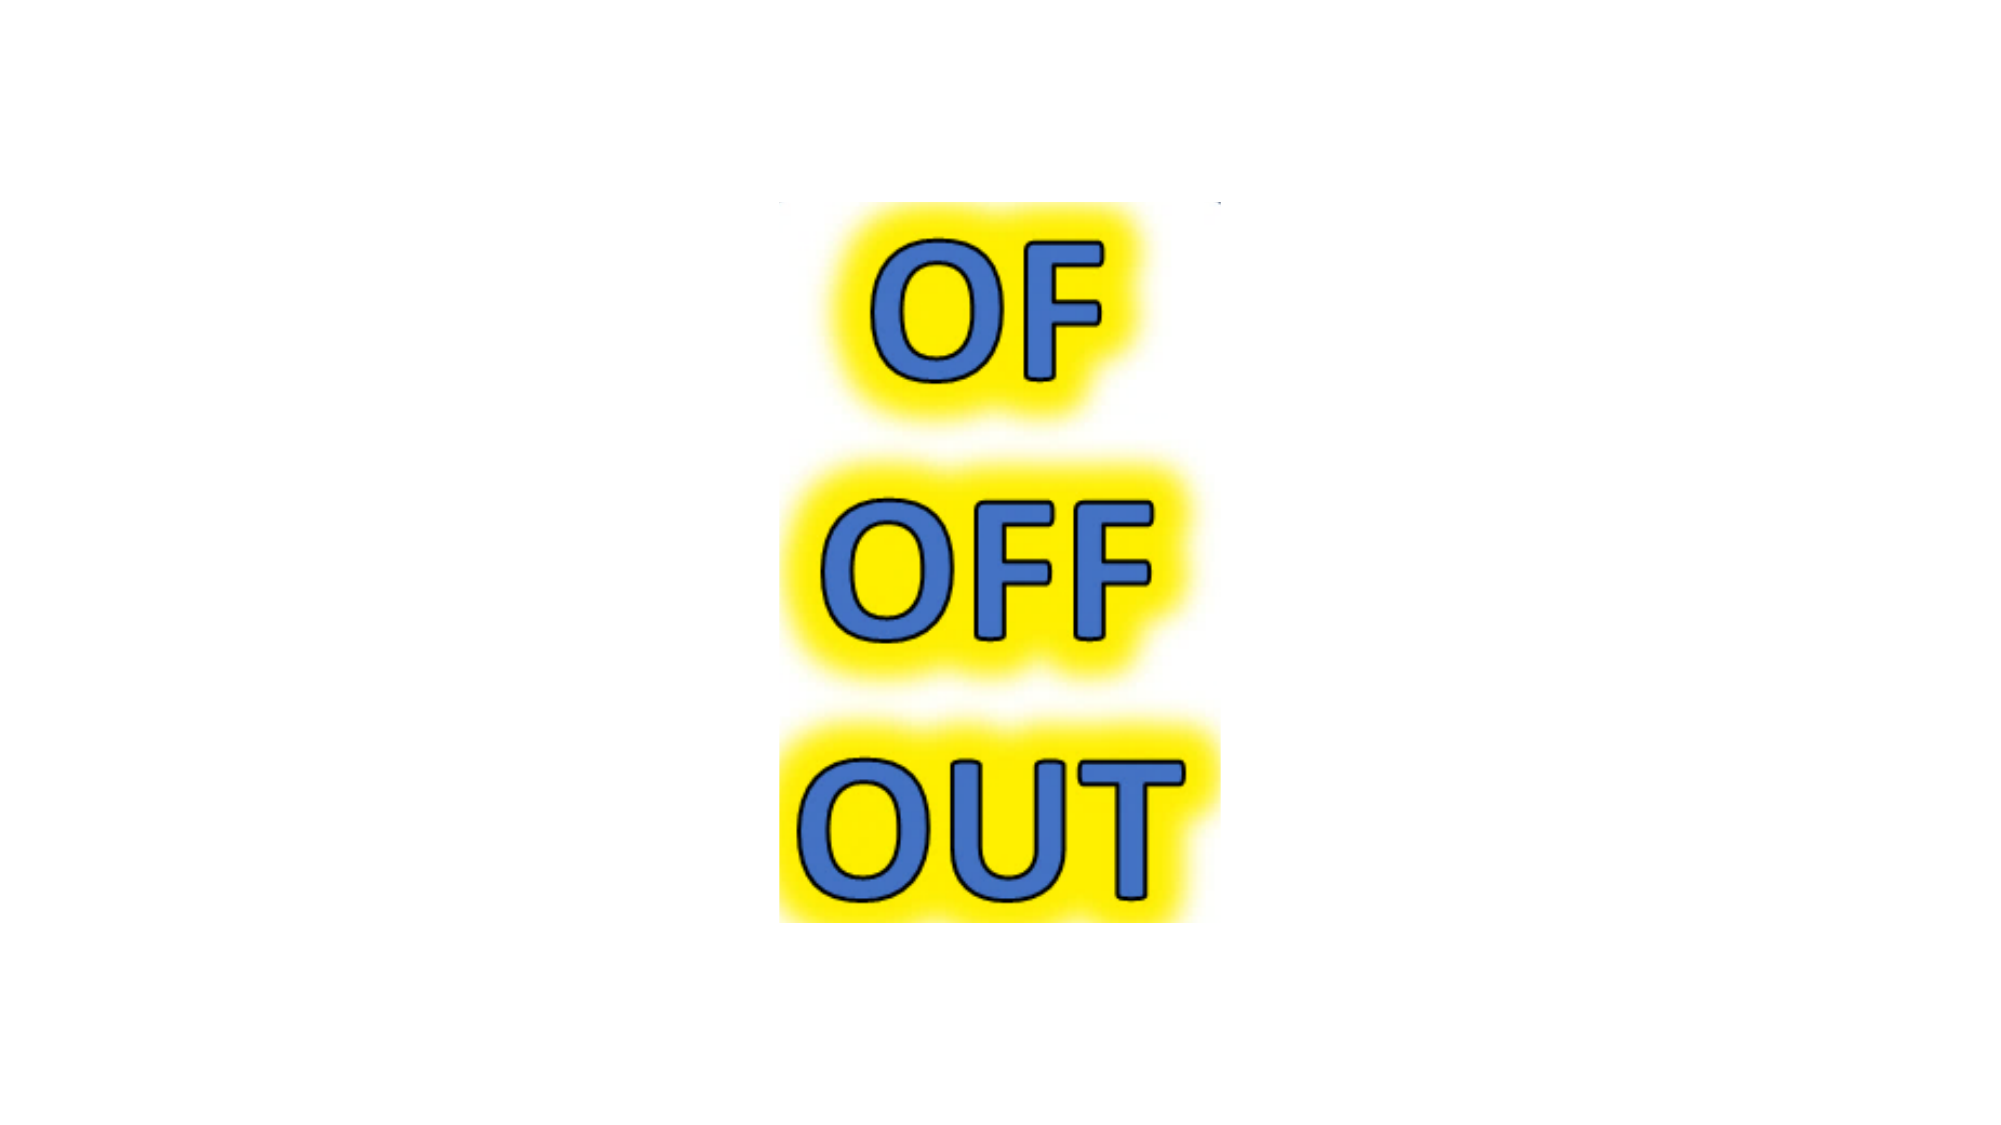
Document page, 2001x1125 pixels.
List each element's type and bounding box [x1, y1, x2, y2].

picture [779, 202, 1221, 923]
